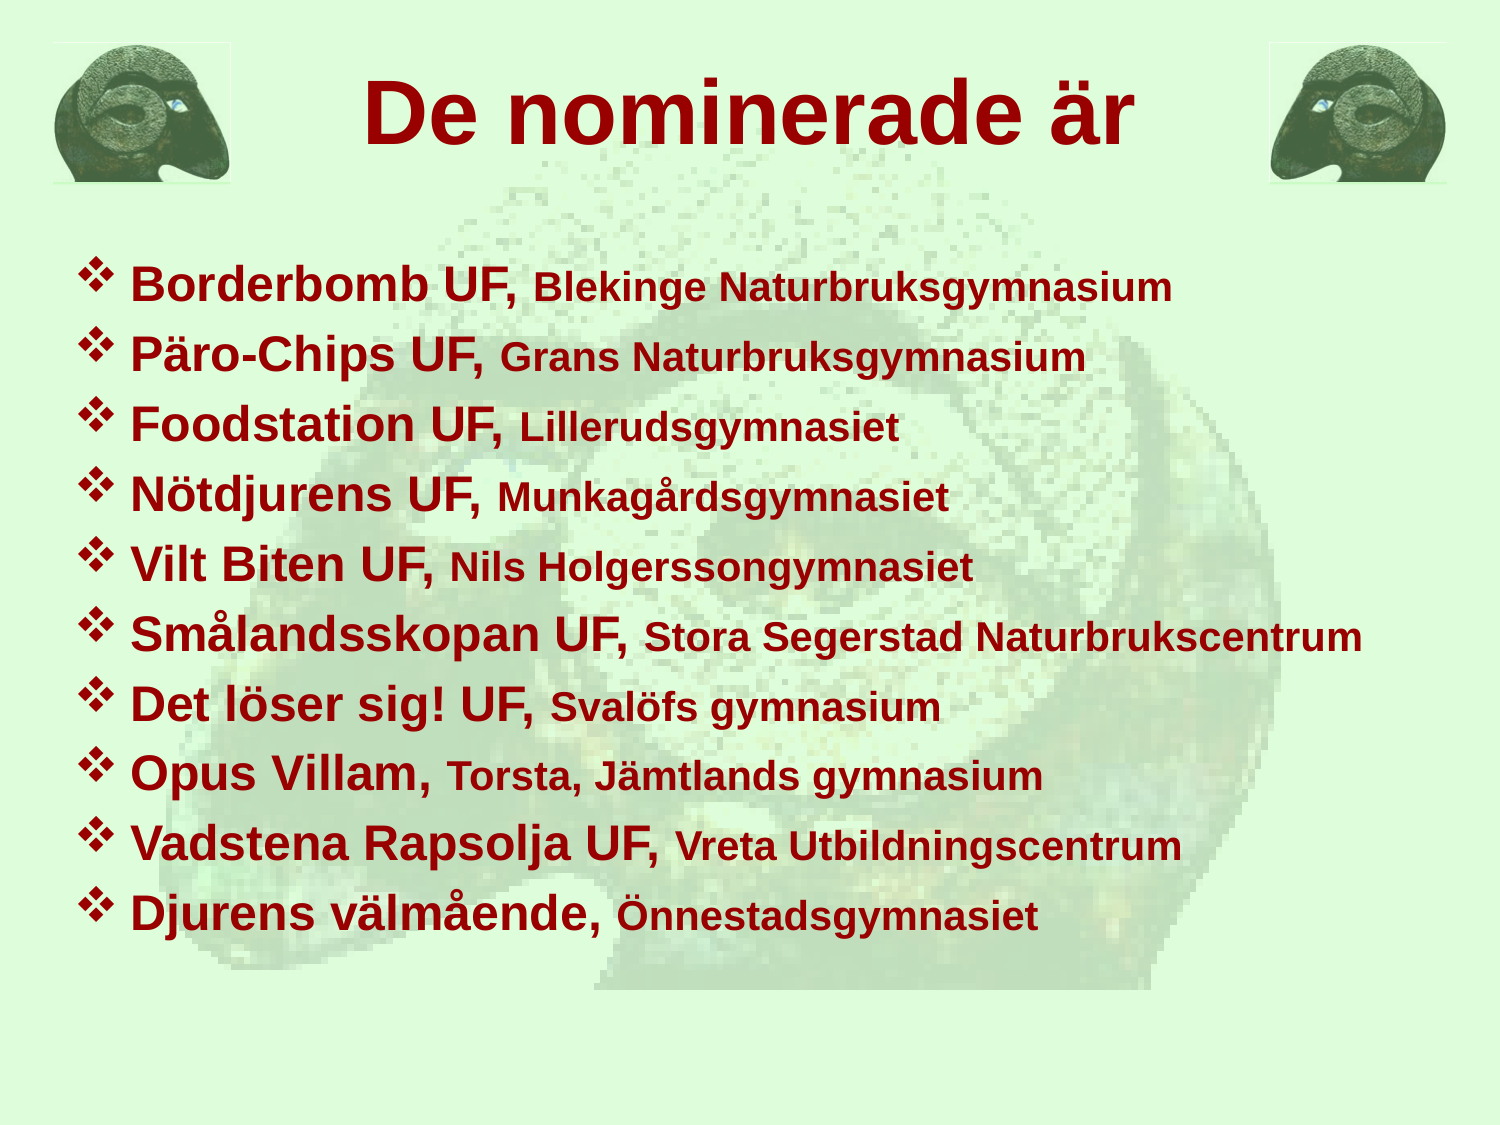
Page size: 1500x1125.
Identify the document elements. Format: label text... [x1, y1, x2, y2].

title De nominerade är [53, 45, 1447, 185]
list Borderbomb UF, Blekinge Naturbruksgymnasium Päro-Chips UF, Grans Naturbruksgymnasium Foodstation UF, Lillerudsgymnasiet Nötdjurens UF, Munkagårdsgymnasiet Vilt Biten UF, Nils Holgerssongymnasiet Smålandsskopan UF, Stora Segerstad Naturbrukscentrum Det löser sig! UF, Svalöfs gymnasium Opus Villam, Torsta, Jämtlands gymnasium Vadstena Rapsolja UF, Vreta Utbildningscentrum Djurens välmående, Önnestadsgymnasiet [58, 243, 1441, 1083]
